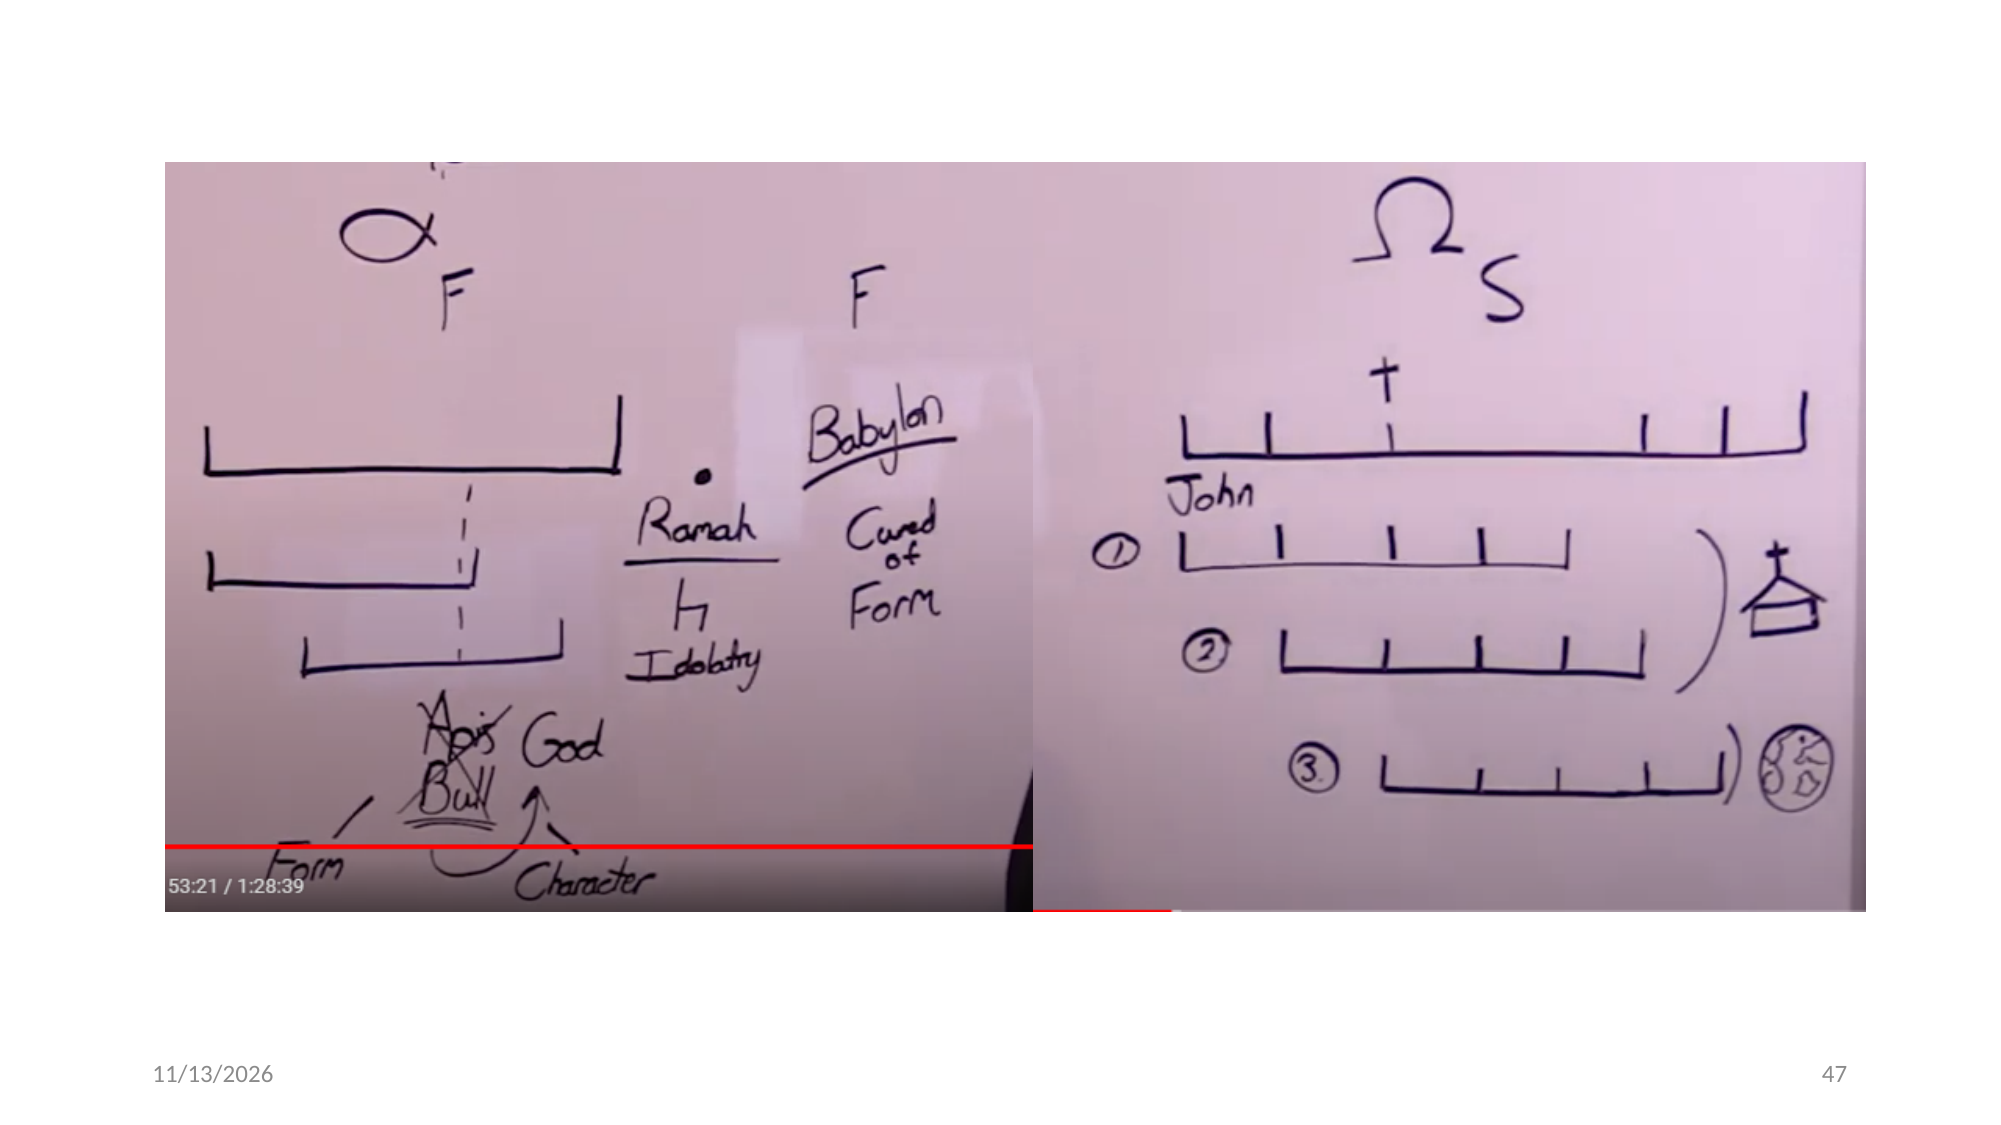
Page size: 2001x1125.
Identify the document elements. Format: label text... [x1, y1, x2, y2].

slide_number 47 [1412, 1042, 1863, 1103]
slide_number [137, 1042, 588, 1103]
picture [165, 162, 1866, 912]
